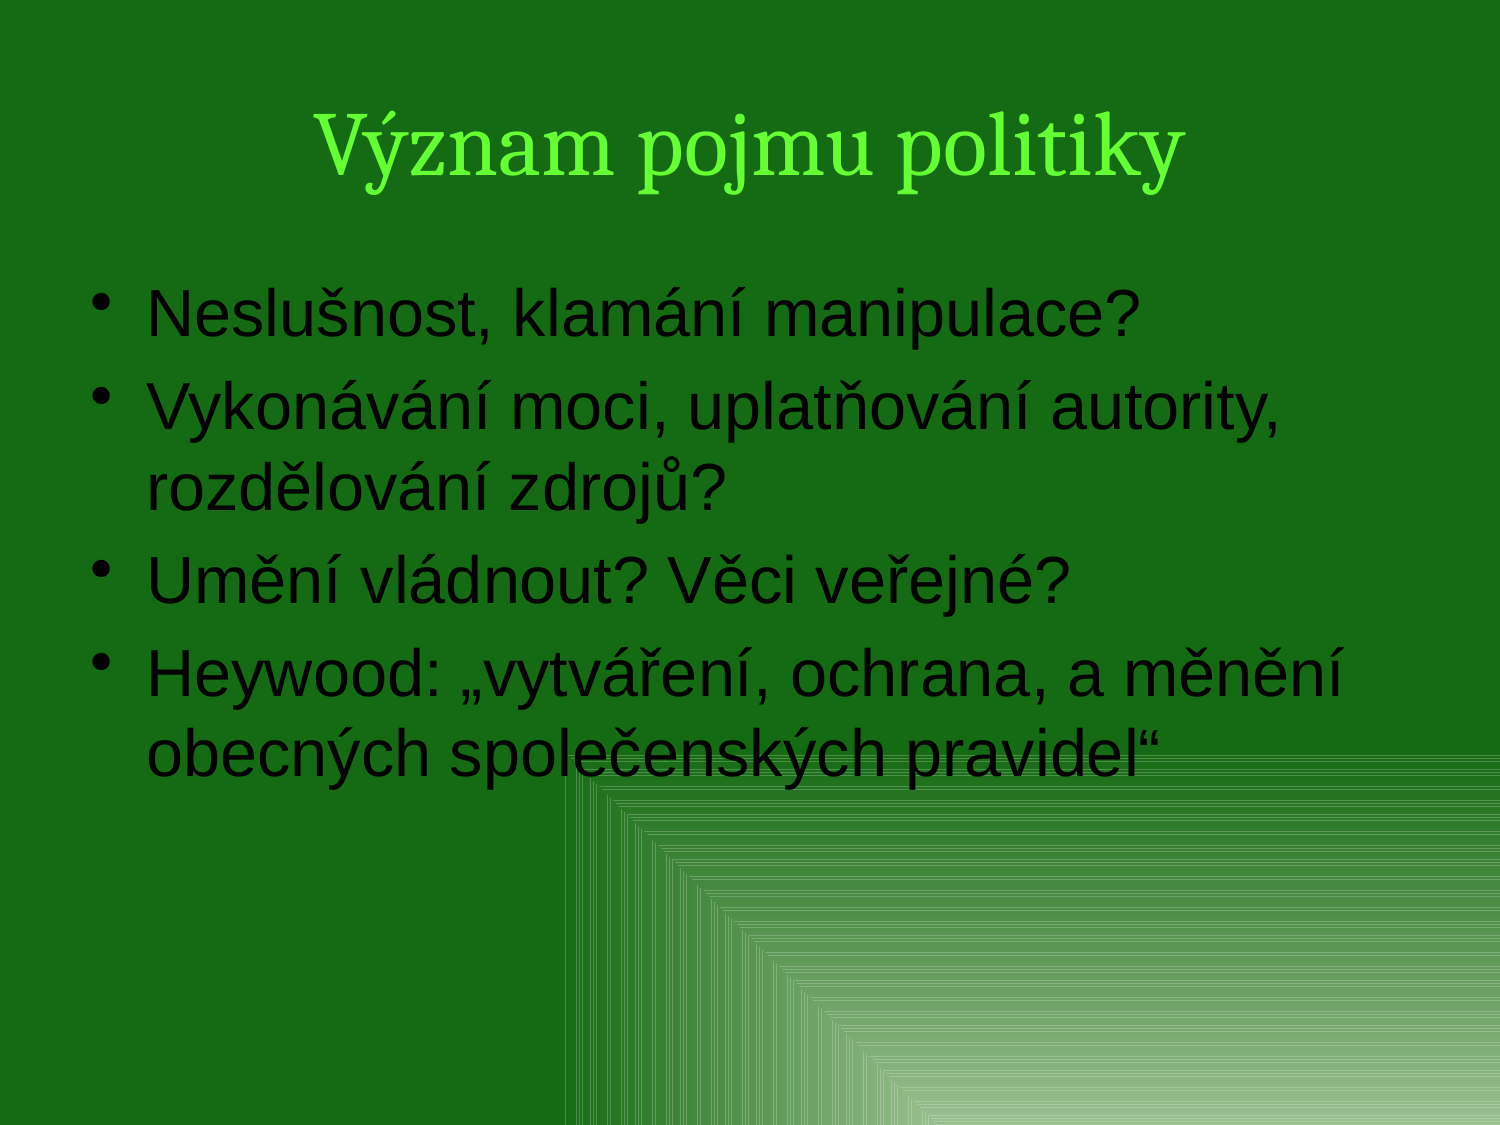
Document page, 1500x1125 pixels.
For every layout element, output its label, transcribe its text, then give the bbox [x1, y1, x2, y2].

list Neslušnost, klamání manipulace? Vykonávání moci, uplatňování autority, rozdělování zdrojů? Umění vládnout? Věci veřejné? Heywood: „vytváření, ochrana, a měnění obecných společenských pravidel“ [74, 262, 1426, 1006]
title Význam pojmu politiky [74, 44, 1426, 233]
